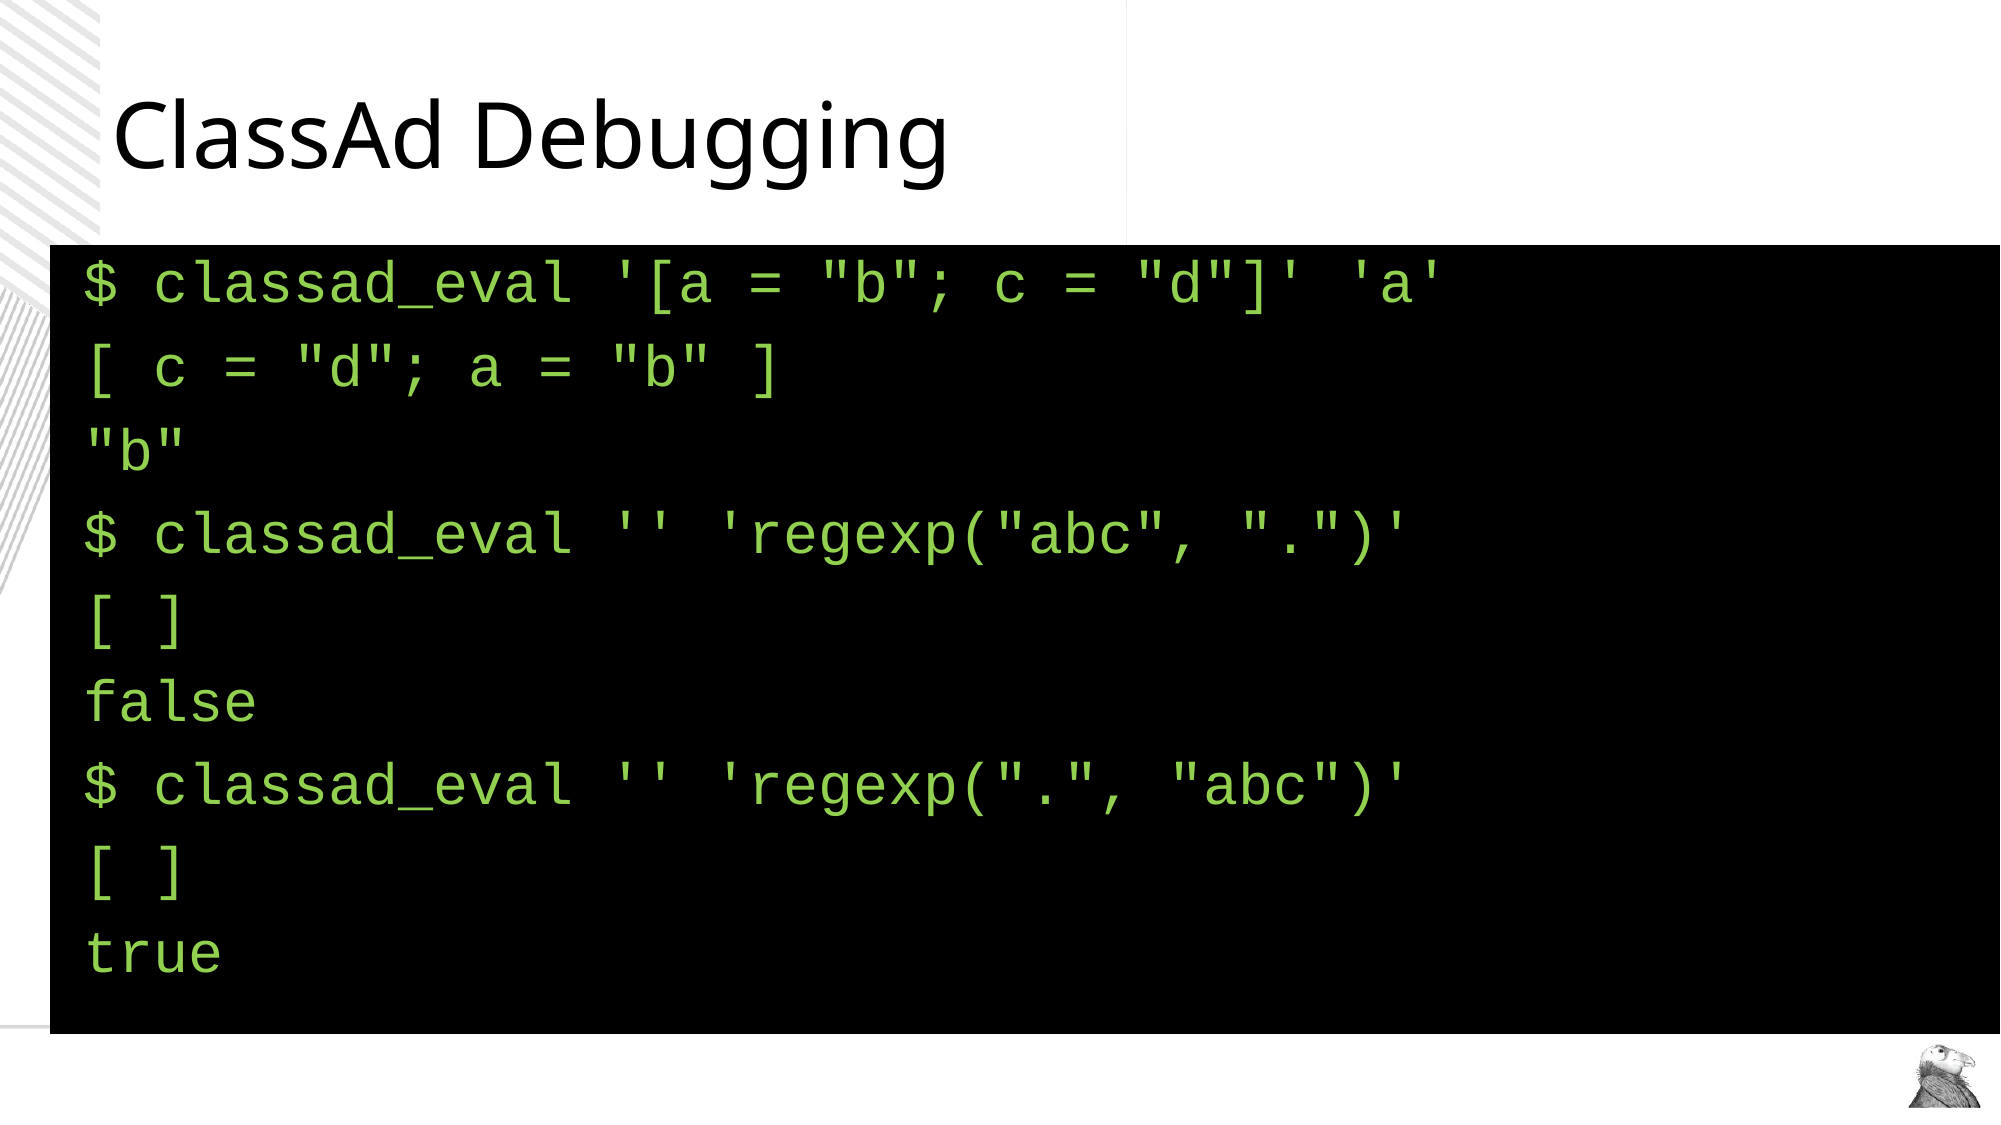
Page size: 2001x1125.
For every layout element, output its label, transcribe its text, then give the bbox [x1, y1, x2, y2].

picture [0, 0, 2001, 1125]
list $ classad_eval '[a = "b"; c = "d"]' 'a' [ c = "d"; a = "b" ] "b" $ classad_eval '' 'regexp("abc", ".")' [ ] false $ classad_eval '' 'regexp(".", "abc")' [ ] true [50, 245, 2000, 1034]
title ClassAd Debugging [96, 59, 1966, 217]
